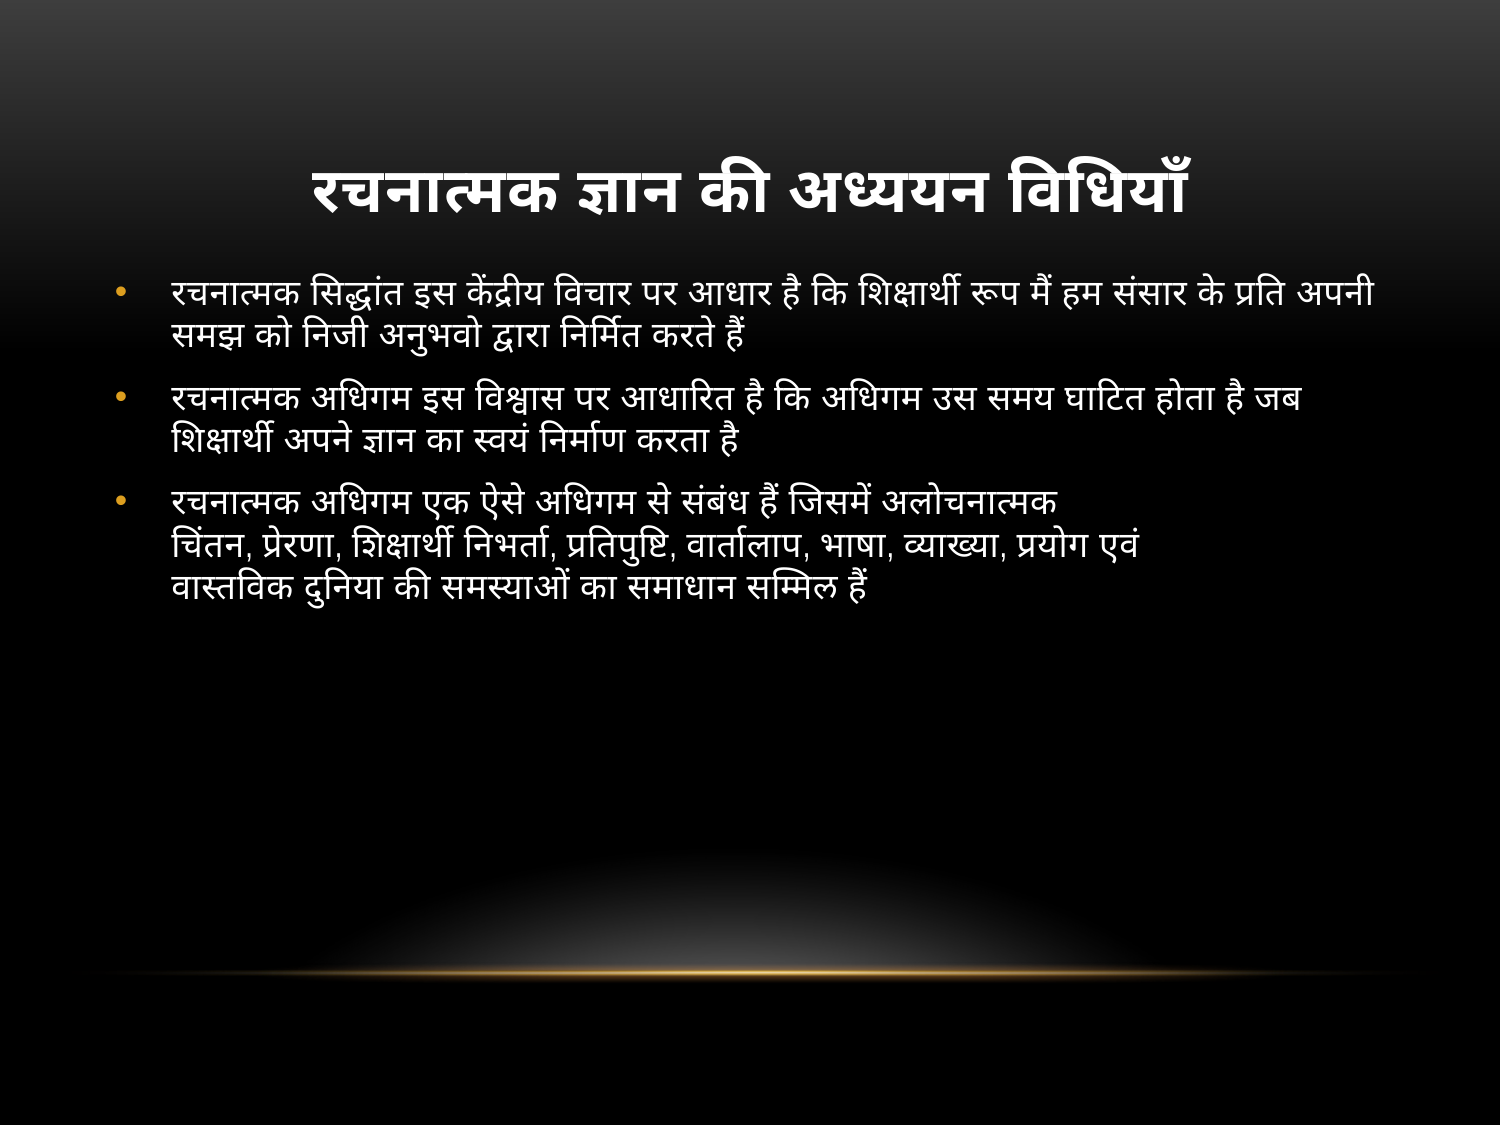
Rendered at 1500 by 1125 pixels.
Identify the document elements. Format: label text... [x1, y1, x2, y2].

picture [0, 0, 1500, 1125]
title रचनात्मक ज्ञान की अध्ययन विधियाँ [99, 45, 1400, 233]
list रचनात्मक सिद्धांत इस केंद्रीय विचार पर आधार है कि शिक्षार्थी रूप मैं हम संसार के प्रति अपनी समझ को निजी अनुभवो द्वारा निर्मित करते हैं रचनात्मक अधिगम इस विश्वास पर आधारित है कि अधिगम उस समय घाटित होता है जब शिक्षार्थी अपने ज्ञान का स्वयं निर्माण करता है रचनात्मक अधिगम एक ऐसे अधिगम से संबंध हैं जिसमें अलोचनात्मक चिंतन, प्रेरणा, शिक्षार्थी निभर्ता, प्रतिपुष्टि, वार्तालाप, भाषा, व्याख्या, प्रयोग एवं वास्तविक दुनिया की समस्याओं का समाधान सम्मिल हैं [99, 262, 1400, 938]
